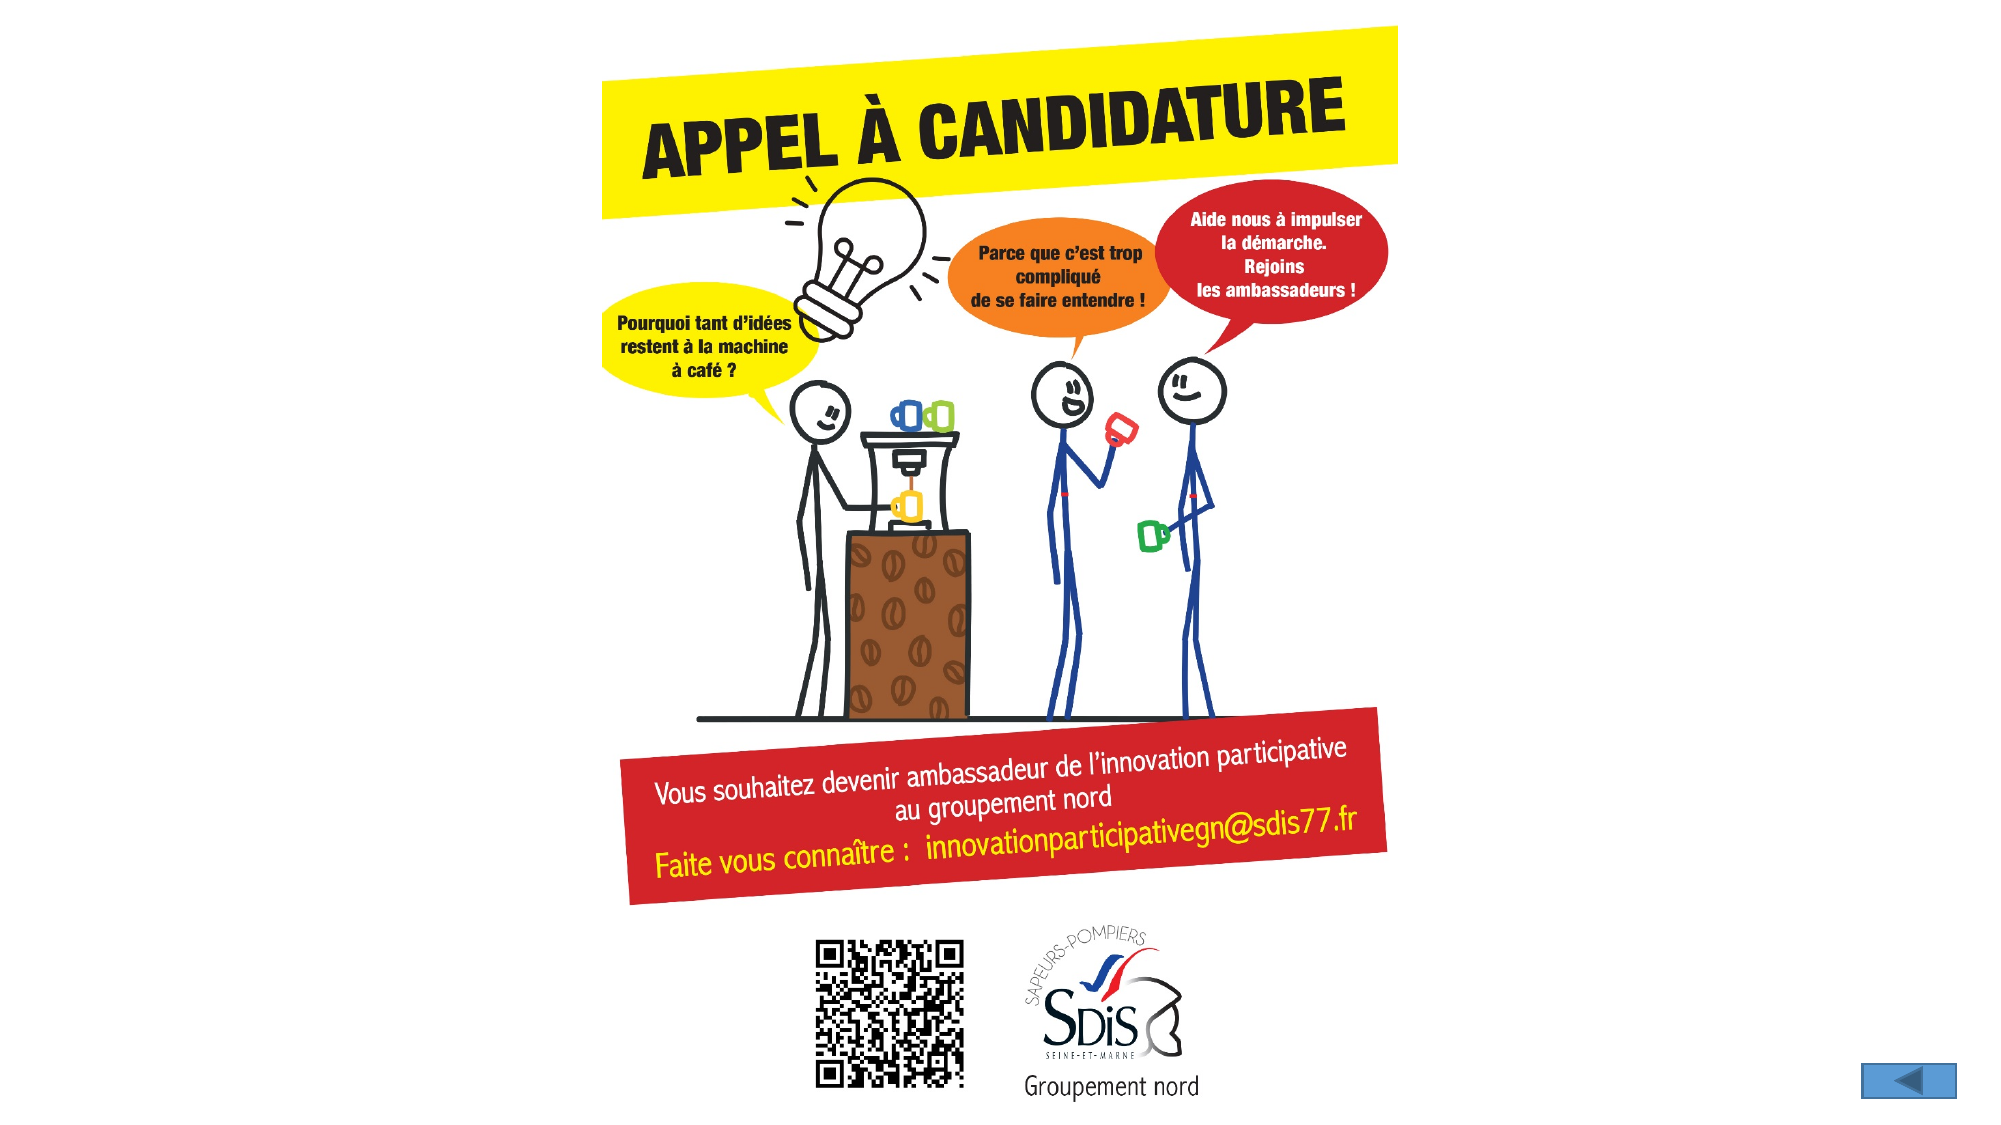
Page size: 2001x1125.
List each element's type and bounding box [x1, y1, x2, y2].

picture [601, 0, 1398, 1125]
text_box [1862, 1063, 1956, 1098]
